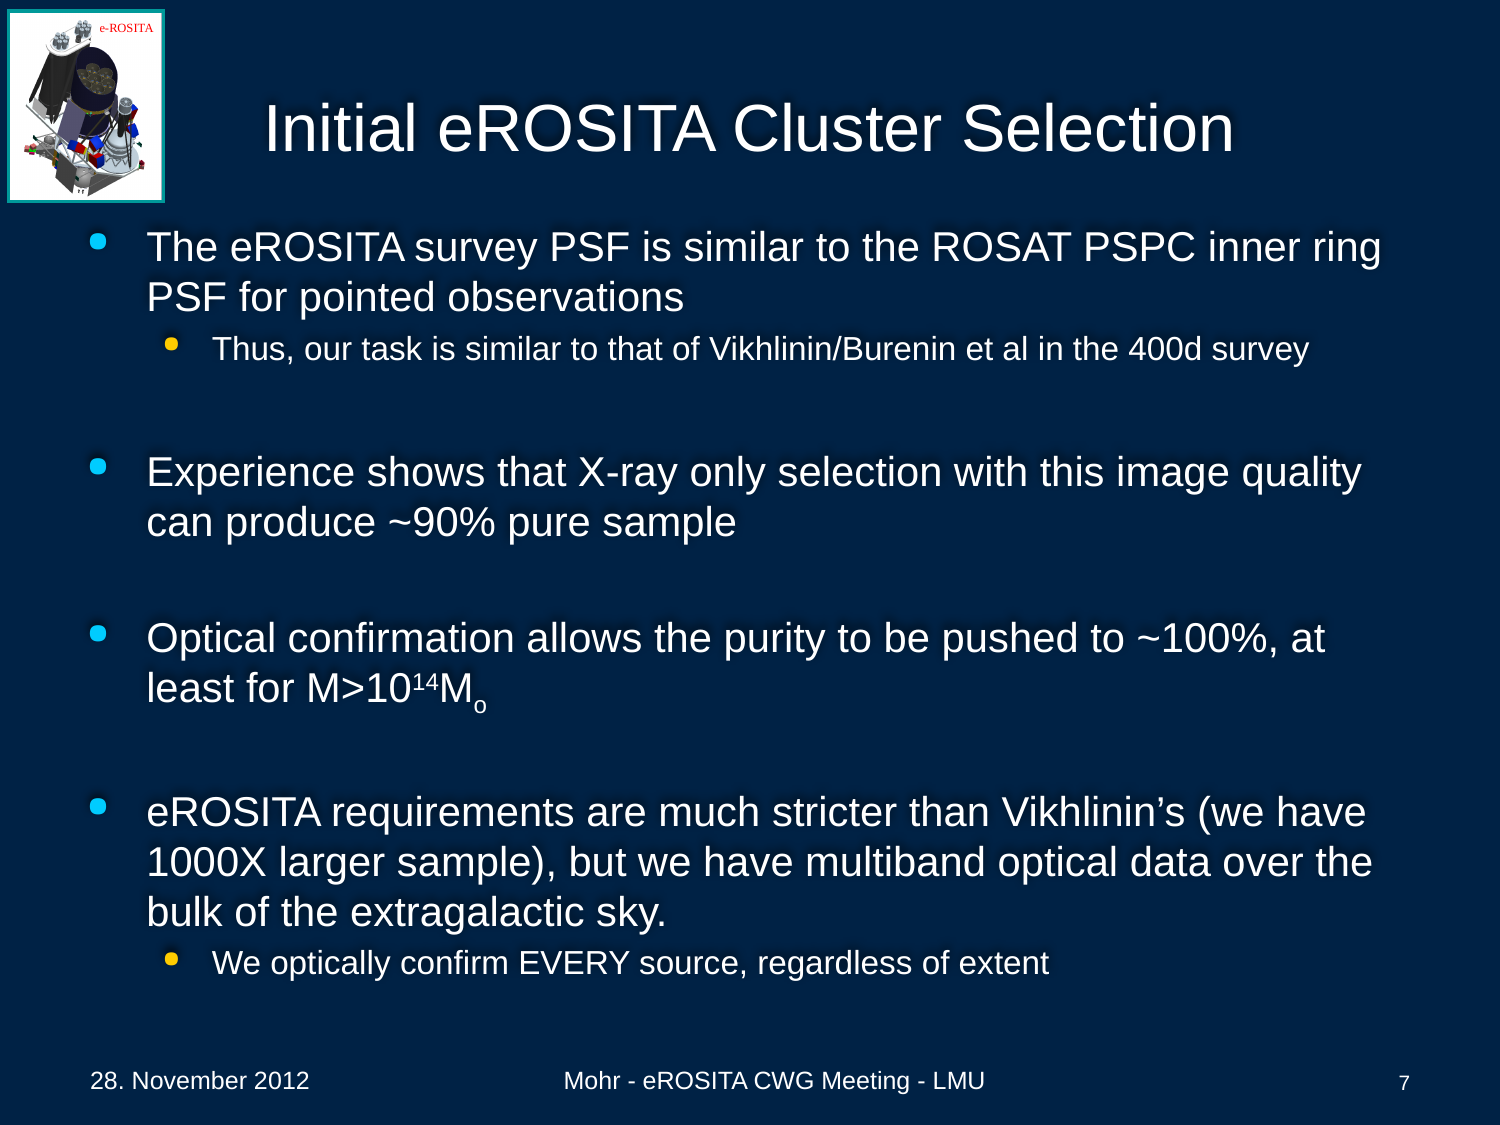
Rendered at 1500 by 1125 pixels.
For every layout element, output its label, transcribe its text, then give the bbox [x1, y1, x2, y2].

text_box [9, 12, 176, 201]
footer Mohr - eROSITA CWG Meeting - LMU [374, 1024, 1176, 1103]
list The eROSITA survey PSF is similar to the ROSAT PSPC inner ring PSF for pointed observations Thus, our task is similar to that of Vikhlinin/Burenin et al in the 400d survey Experience shows that X-ray only selection with this image quality can produce ~90% pure sample Optical confirmation allows the purity to be pushed to ~100%, at least for M>1014Mo eROSITA requirements are much stricter than Vikhlinin’s (we have 1000X larger sample), but we have multiband optical data over the bulk of the extragalactic sky. We optically confirm EVERY source, regardless of extent [74, 212, 1413, 1001]
slide_number 7 [1187, 1024, 1426, 1103]
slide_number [74, 1024, 363, 1103]
title Initial eROSITA Cluster Selection [180, 62, 1426, 188]
